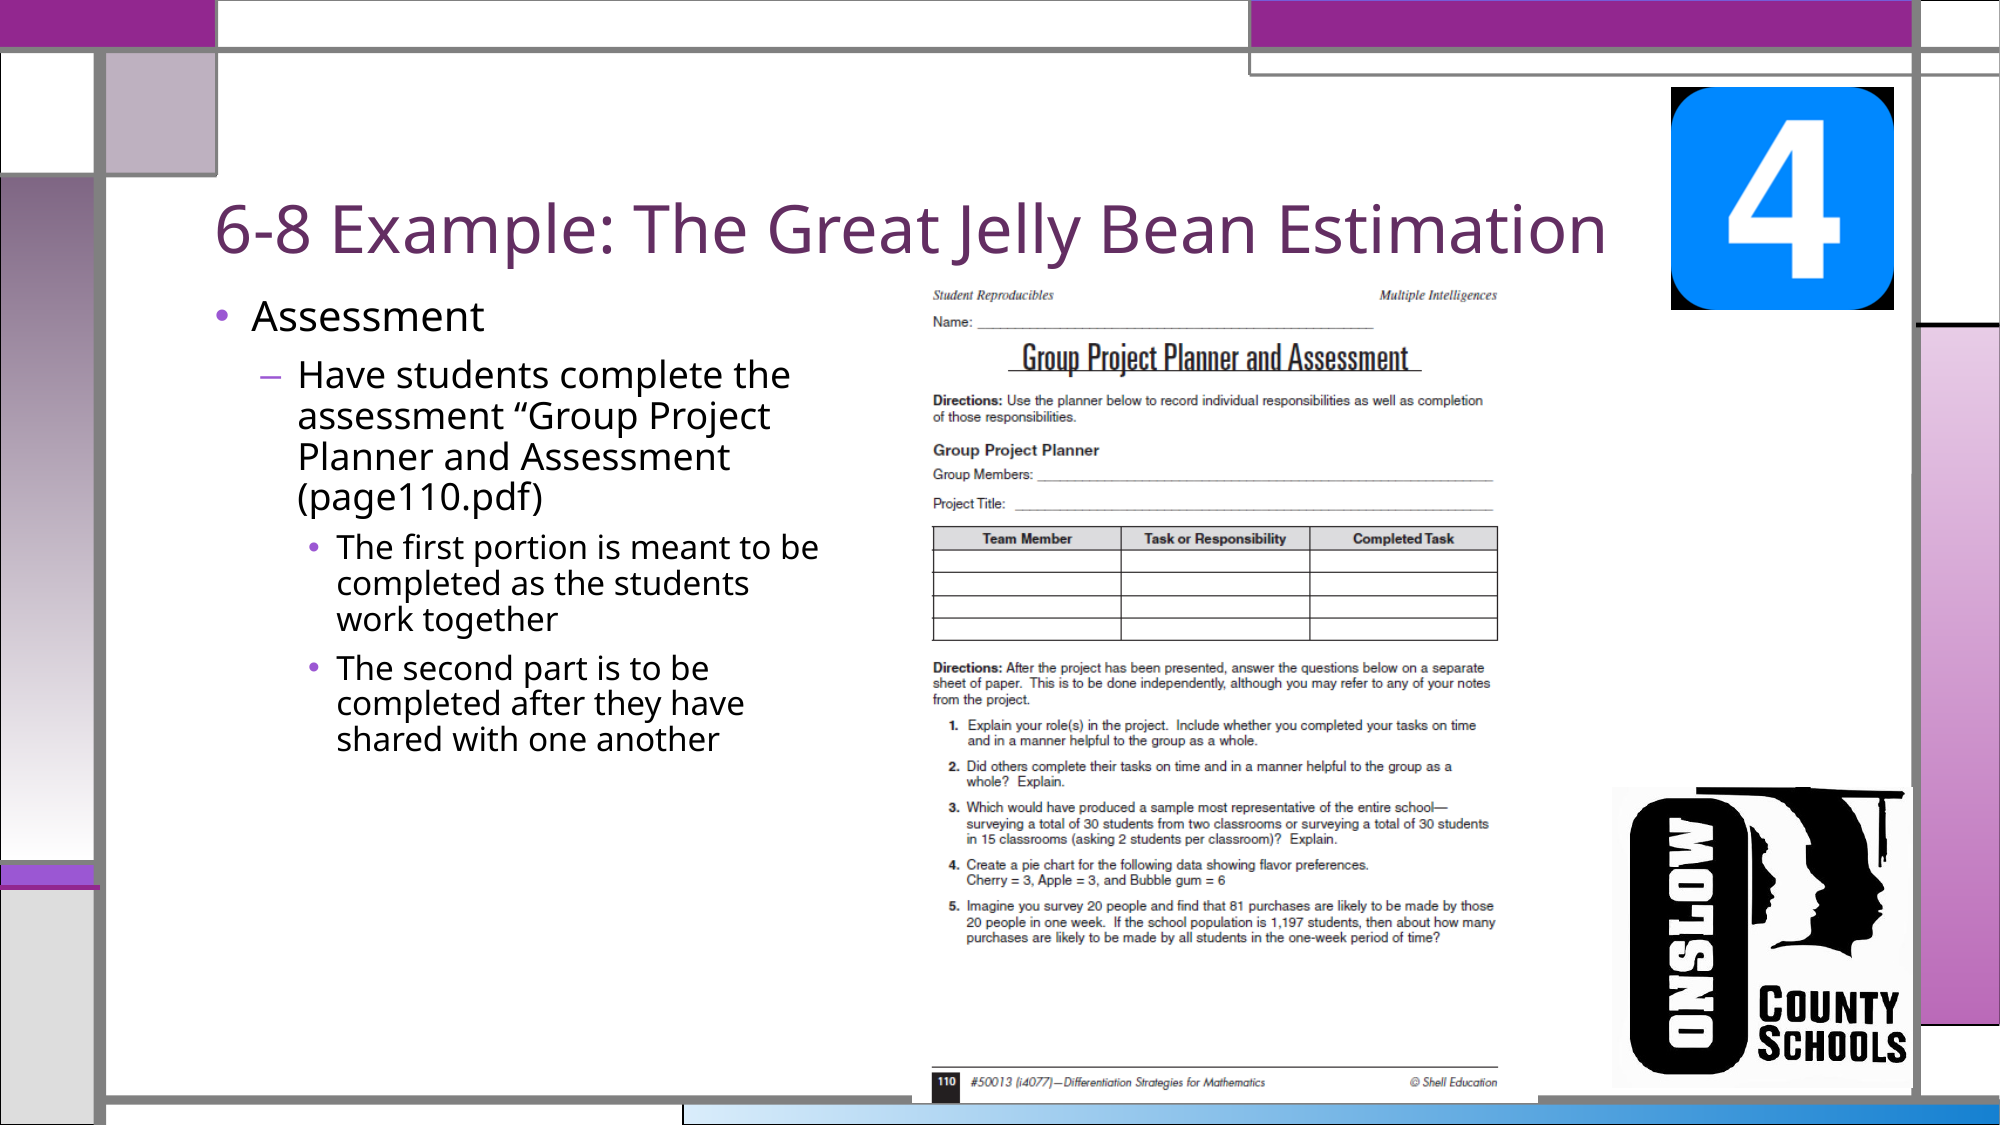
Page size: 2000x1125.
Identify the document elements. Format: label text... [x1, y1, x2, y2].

picture [912, 274, 1538, 1103]
list Assessment Have students complete the assessment “Group Project Planner and Assessment (page110.pdf) The first portion is meant to be completed as the students work together The second part is to be completed after they have shared with one another [199, 287, 838, 1088]
title 6-8 Example: The Great Jelly Bean Estimation [199, 87, 1671, 275]
picture [1671, 87, 1894, 310]
picture [1612, 787, 1913, 1088]
